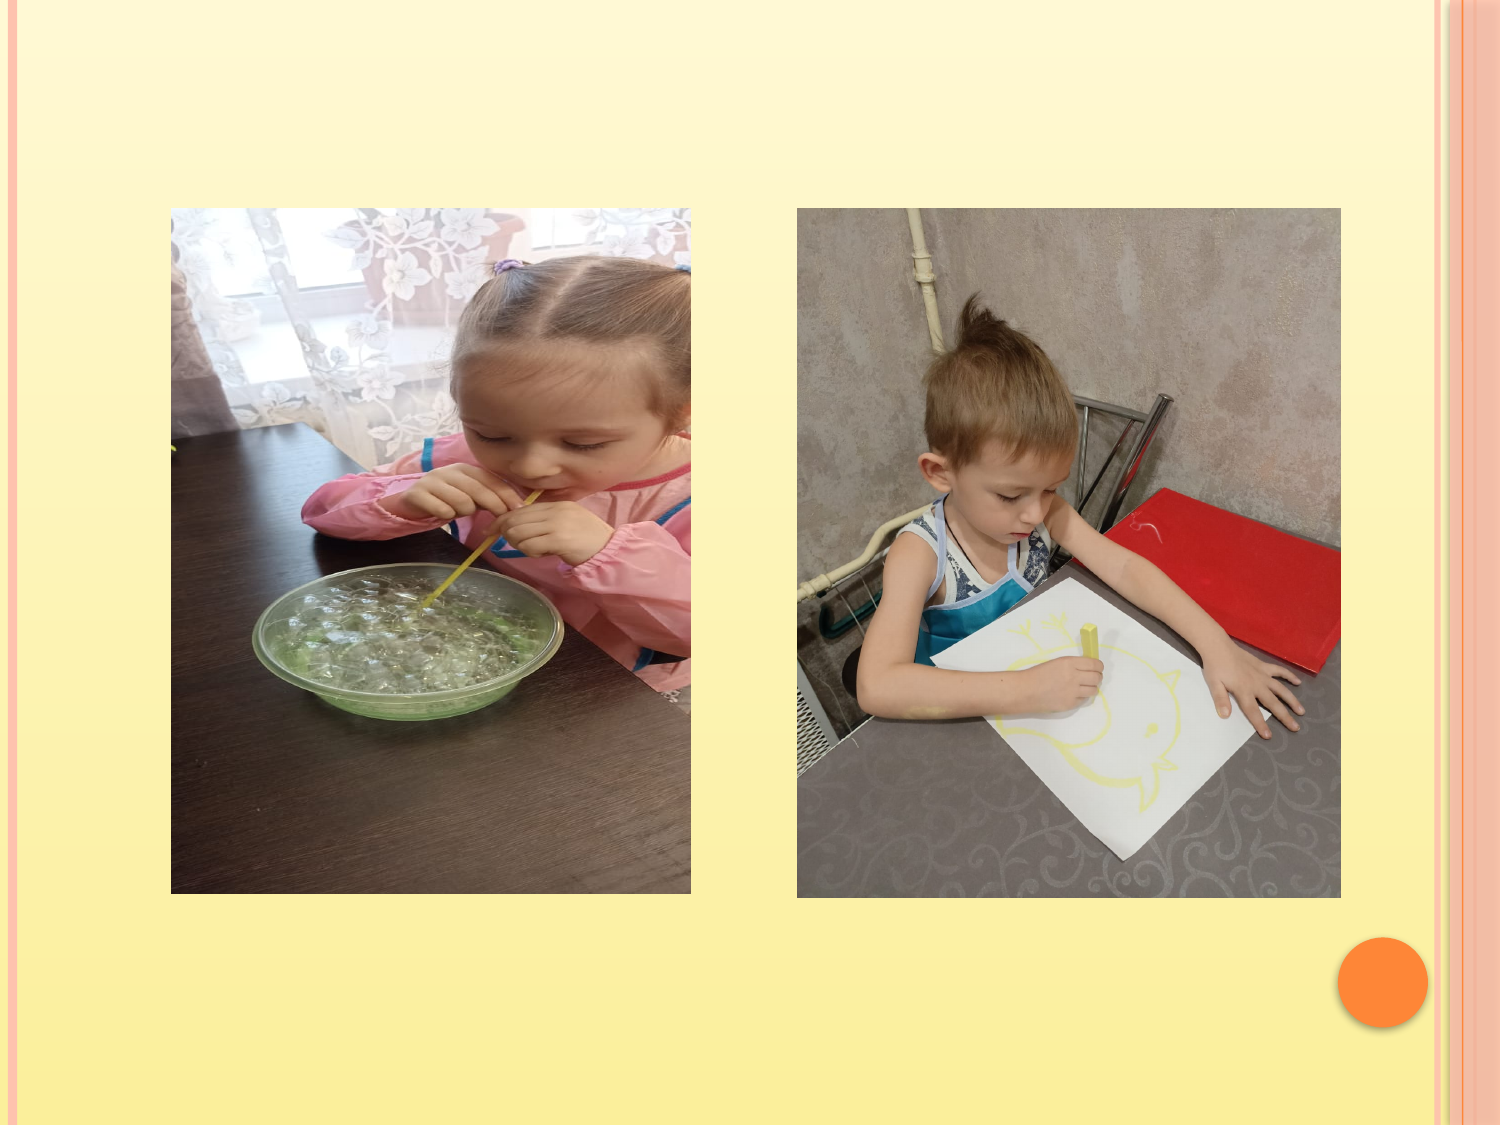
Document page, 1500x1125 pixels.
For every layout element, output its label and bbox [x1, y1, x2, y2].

picture [170, 207, 692, 895]
picture [796, 207, 1342, 899]
